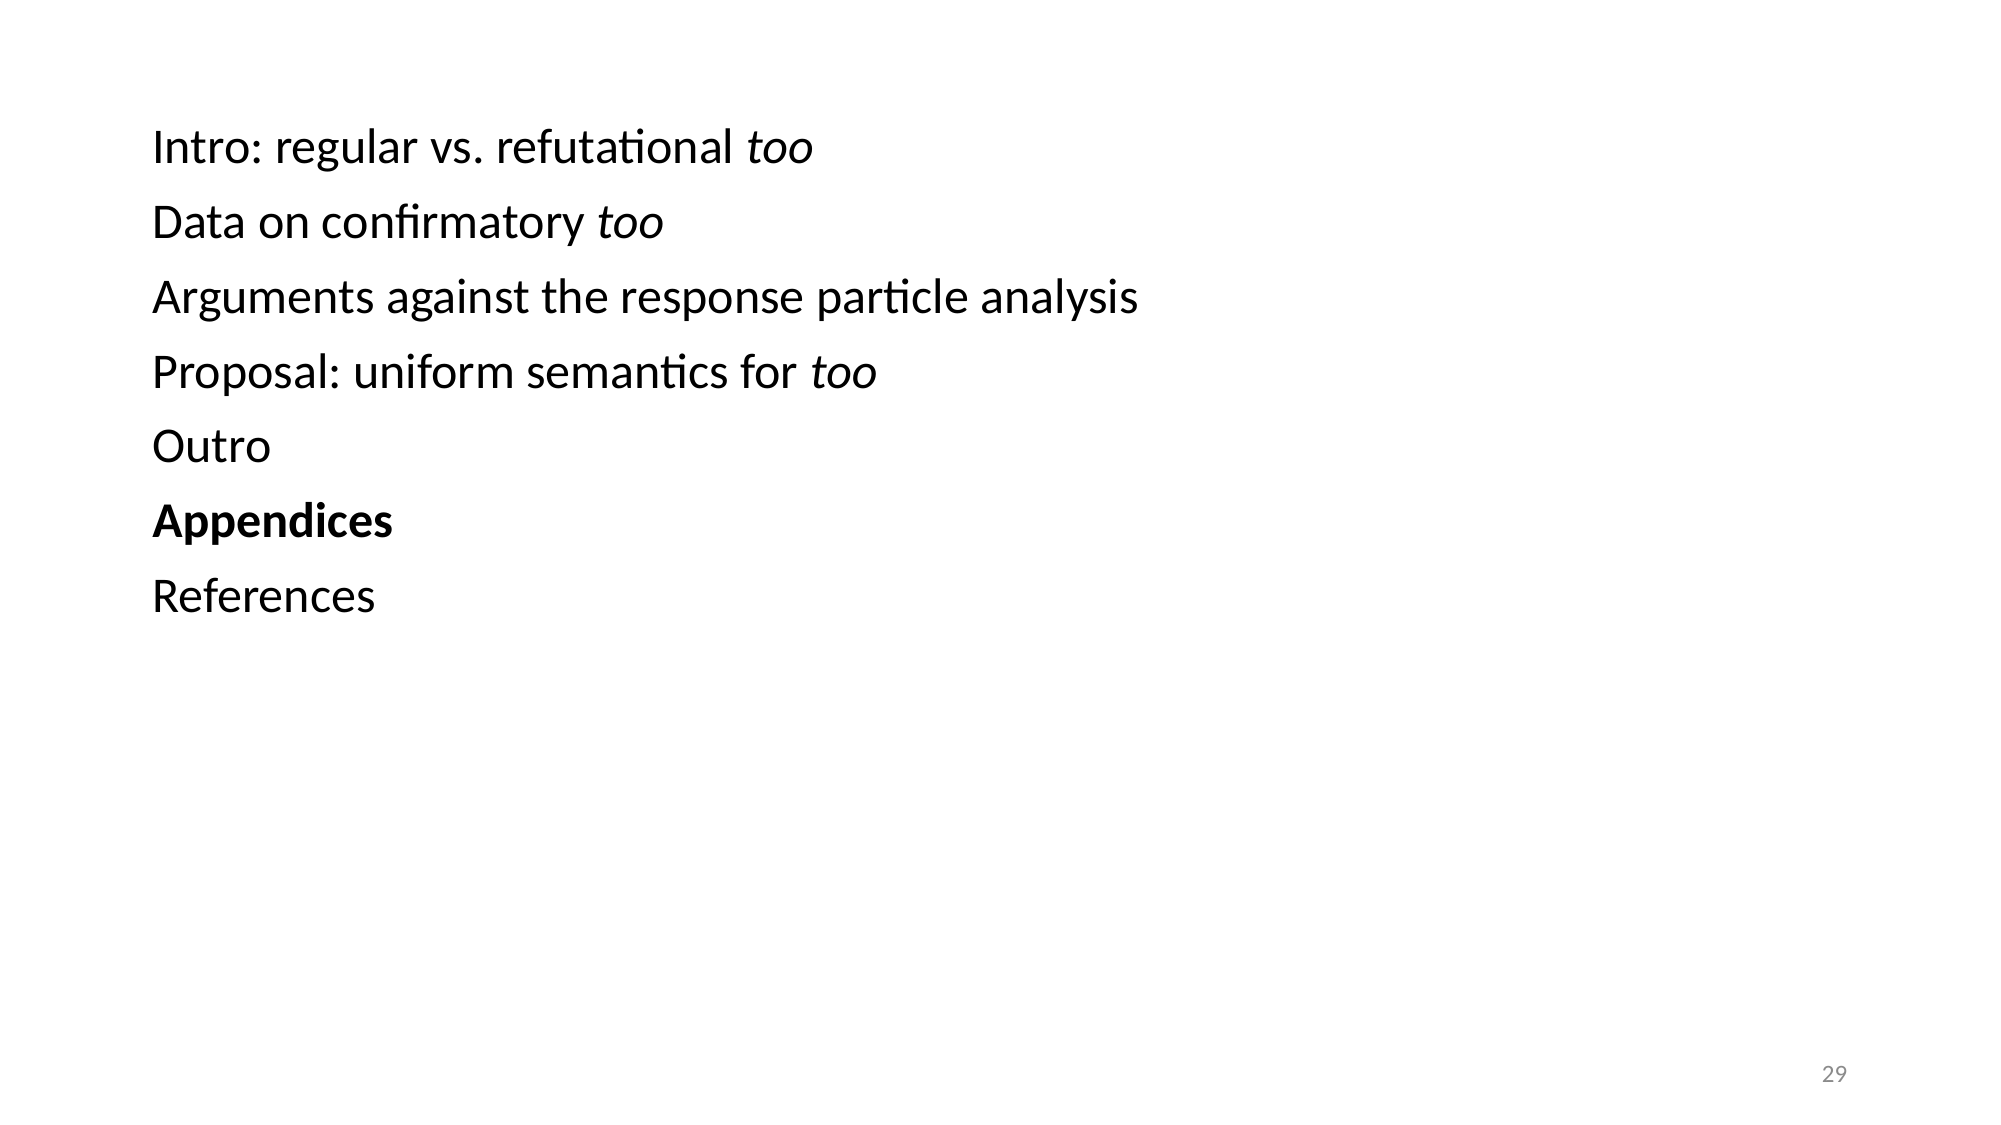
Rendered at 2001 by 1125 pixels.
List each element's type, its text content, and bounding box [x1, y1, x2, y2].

slide_number 29 [1412, 1042, 1863, 1103]
list Intro: regular vs. refutational too Data on confirmatory too Arguments against the response particle analysis Proposal: uniform semantics for too Outro Appendices References [137, 112, 1863, 1014]
